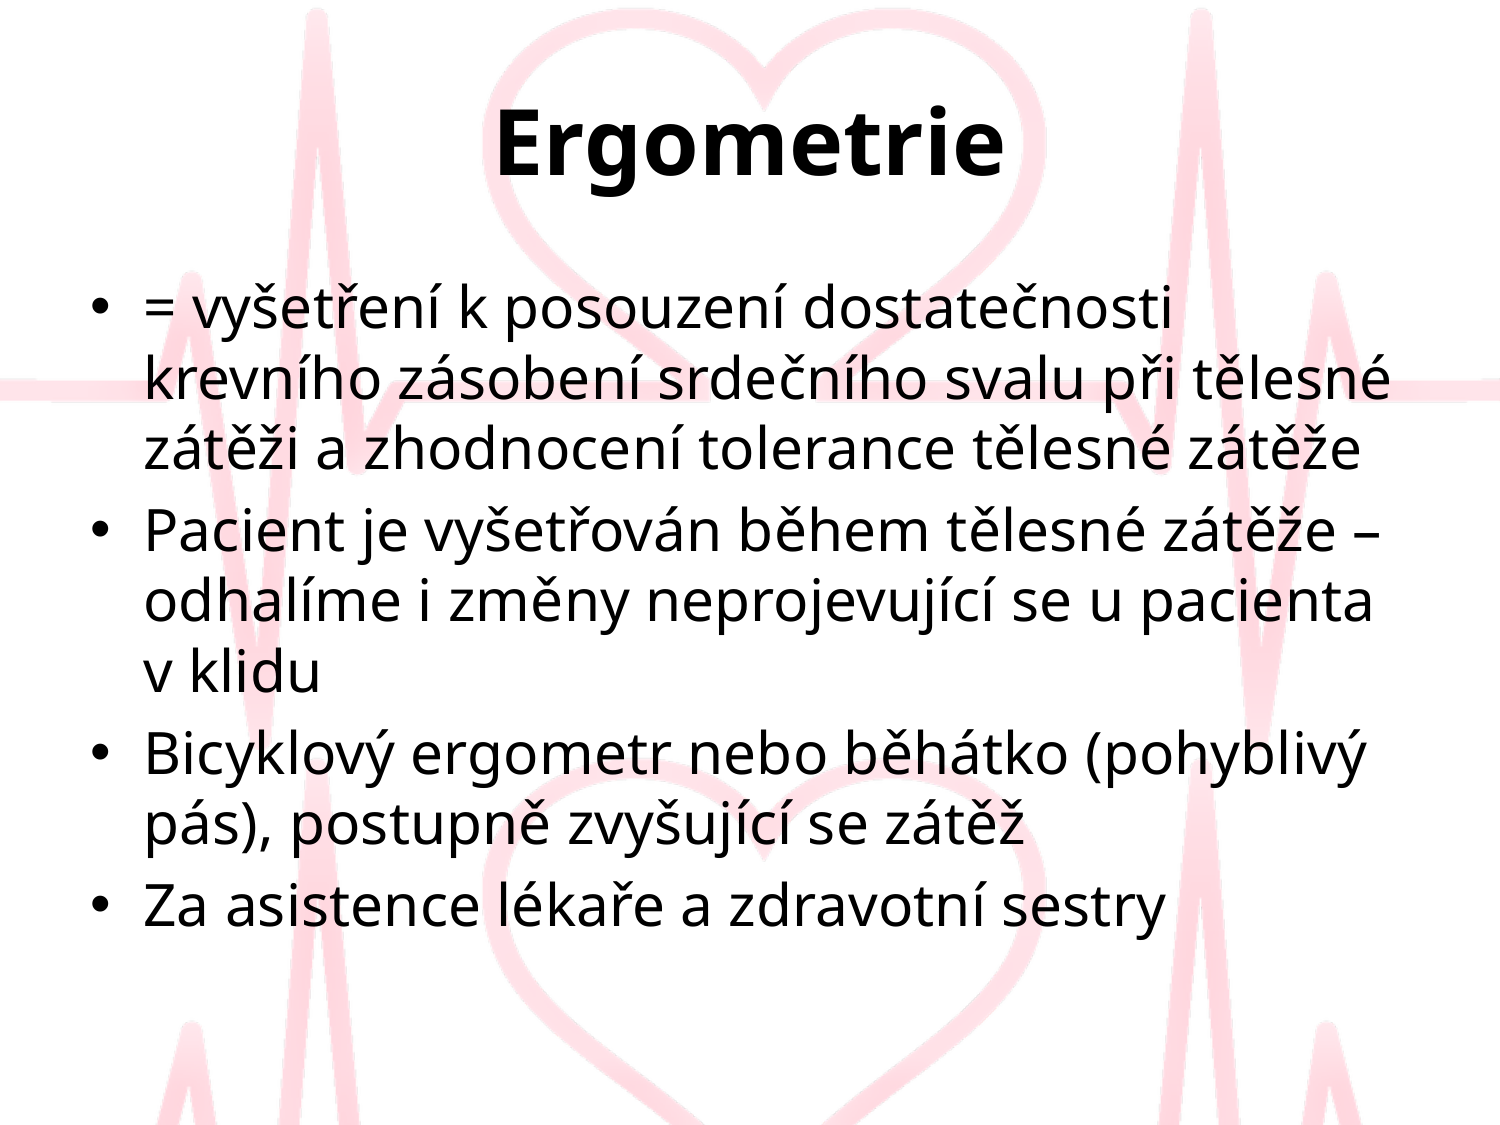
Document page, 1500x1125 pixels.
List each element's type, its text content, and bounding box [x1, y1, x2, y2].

title Ergometrie [75, 45, 1425, 233]
list = vyšetření k posouzení dostatečnosti krevního zásobení srdečního svalu při tělesné zátěži a zhodnocení tolerance tělesné zátěže Pacient je vyšetřován během tělesné zátěže – odhalíme i změny neprojevující se u pacienta v klidu Bicyklový ergometr nebo běhátko (pohyblivý pás), postupně zvyšující se zátěž Za asistence lékaře a zdravotní sestry [75, 262, 1425, 1005]
